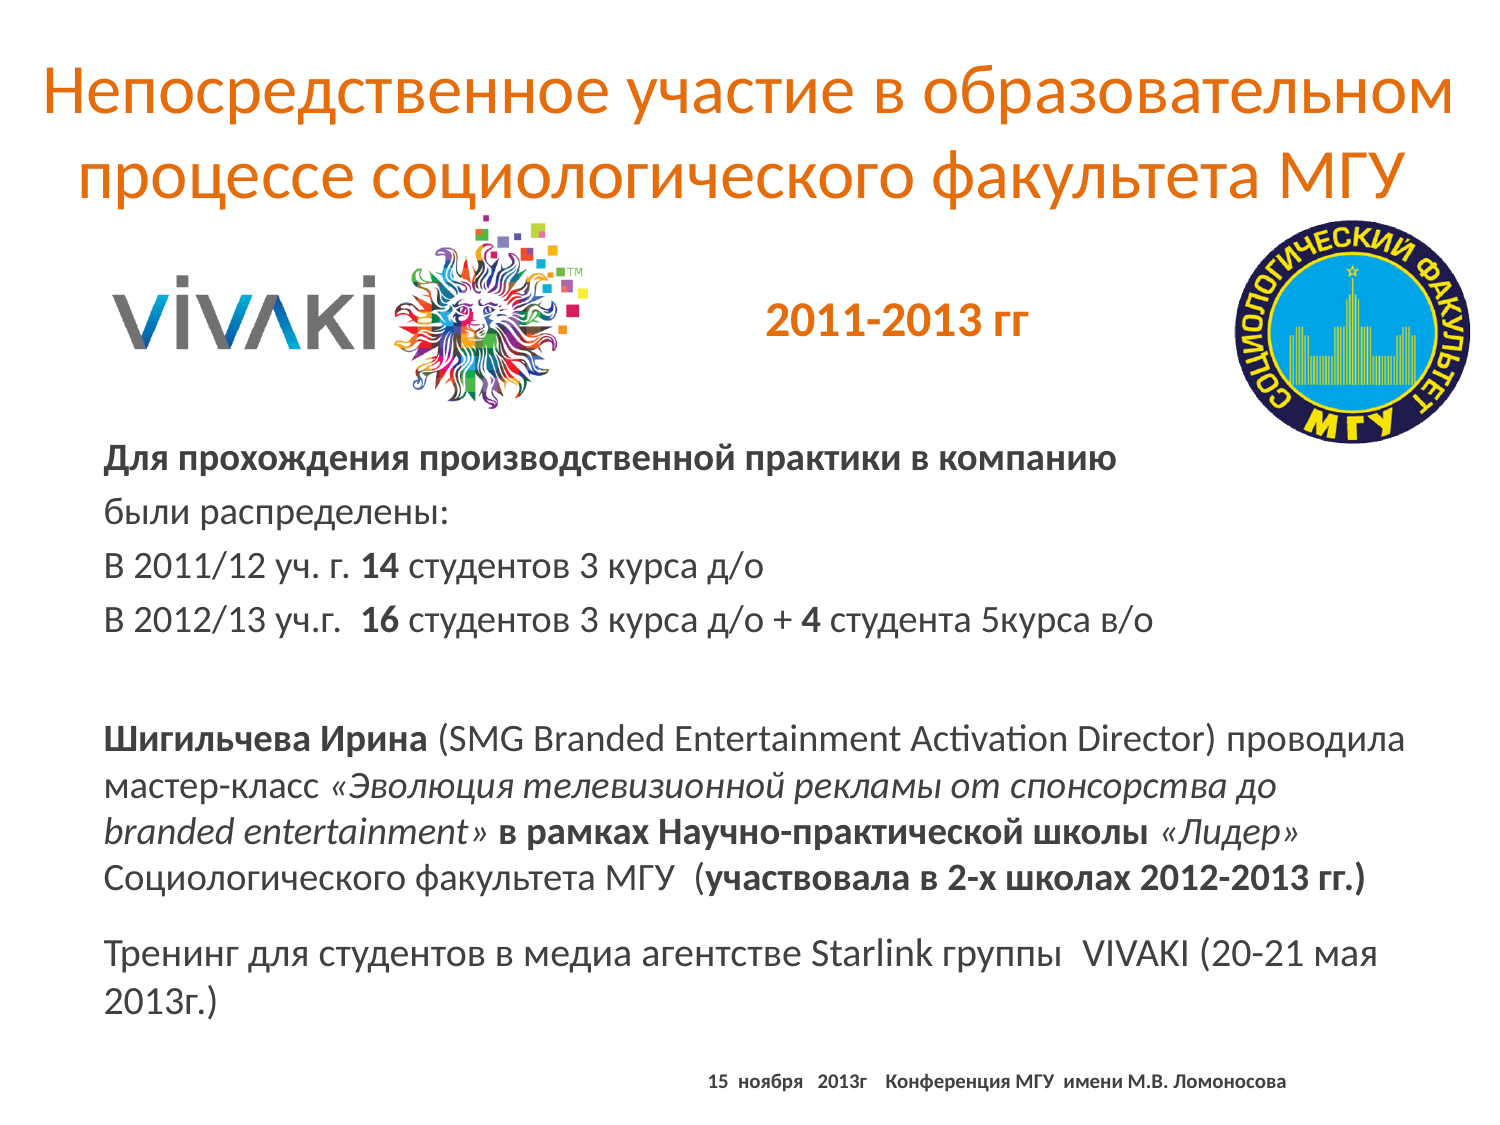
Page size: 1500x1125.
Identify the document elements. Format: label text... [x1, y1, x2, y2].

list Для прохождения производственной практики в компанию были распределены: В 2011/12 уч. г. 14 студентов 3 курса д/о В 2012/13 уч.г. 16 студентов 3 курса д/о + 4 студента 5курса в/о Шигильчева Ирина (SMG Branded Entertainment Activation Director) проводила мастер-класс «Эволюция телевизионной рекламы от спонсорства до branded entertainment» в рамках Научно-практической школы «Лидер» Социологического факультета МГУ (участвовала в 2-х школах 2012-2013 гг.) Тренинг для студентов в медиа агентстве Starlink группы VIVAKI (20-21 мая 2013г.) [88, 385, 1426, 1059]
list 2011-2013 гг [593, 278, 1210, 358]
title Непосредственное участие в образовательном процессе социологического факультета МГУ [0, 35, 1500, 221]
picture [111, 215, 588, 410]
picture [1234, 219, 1471, 445]
text_box 15 ноября 2013г Конференция МГУ имени М.В. Ломоносова [100, 1058, 1390, 1101]
